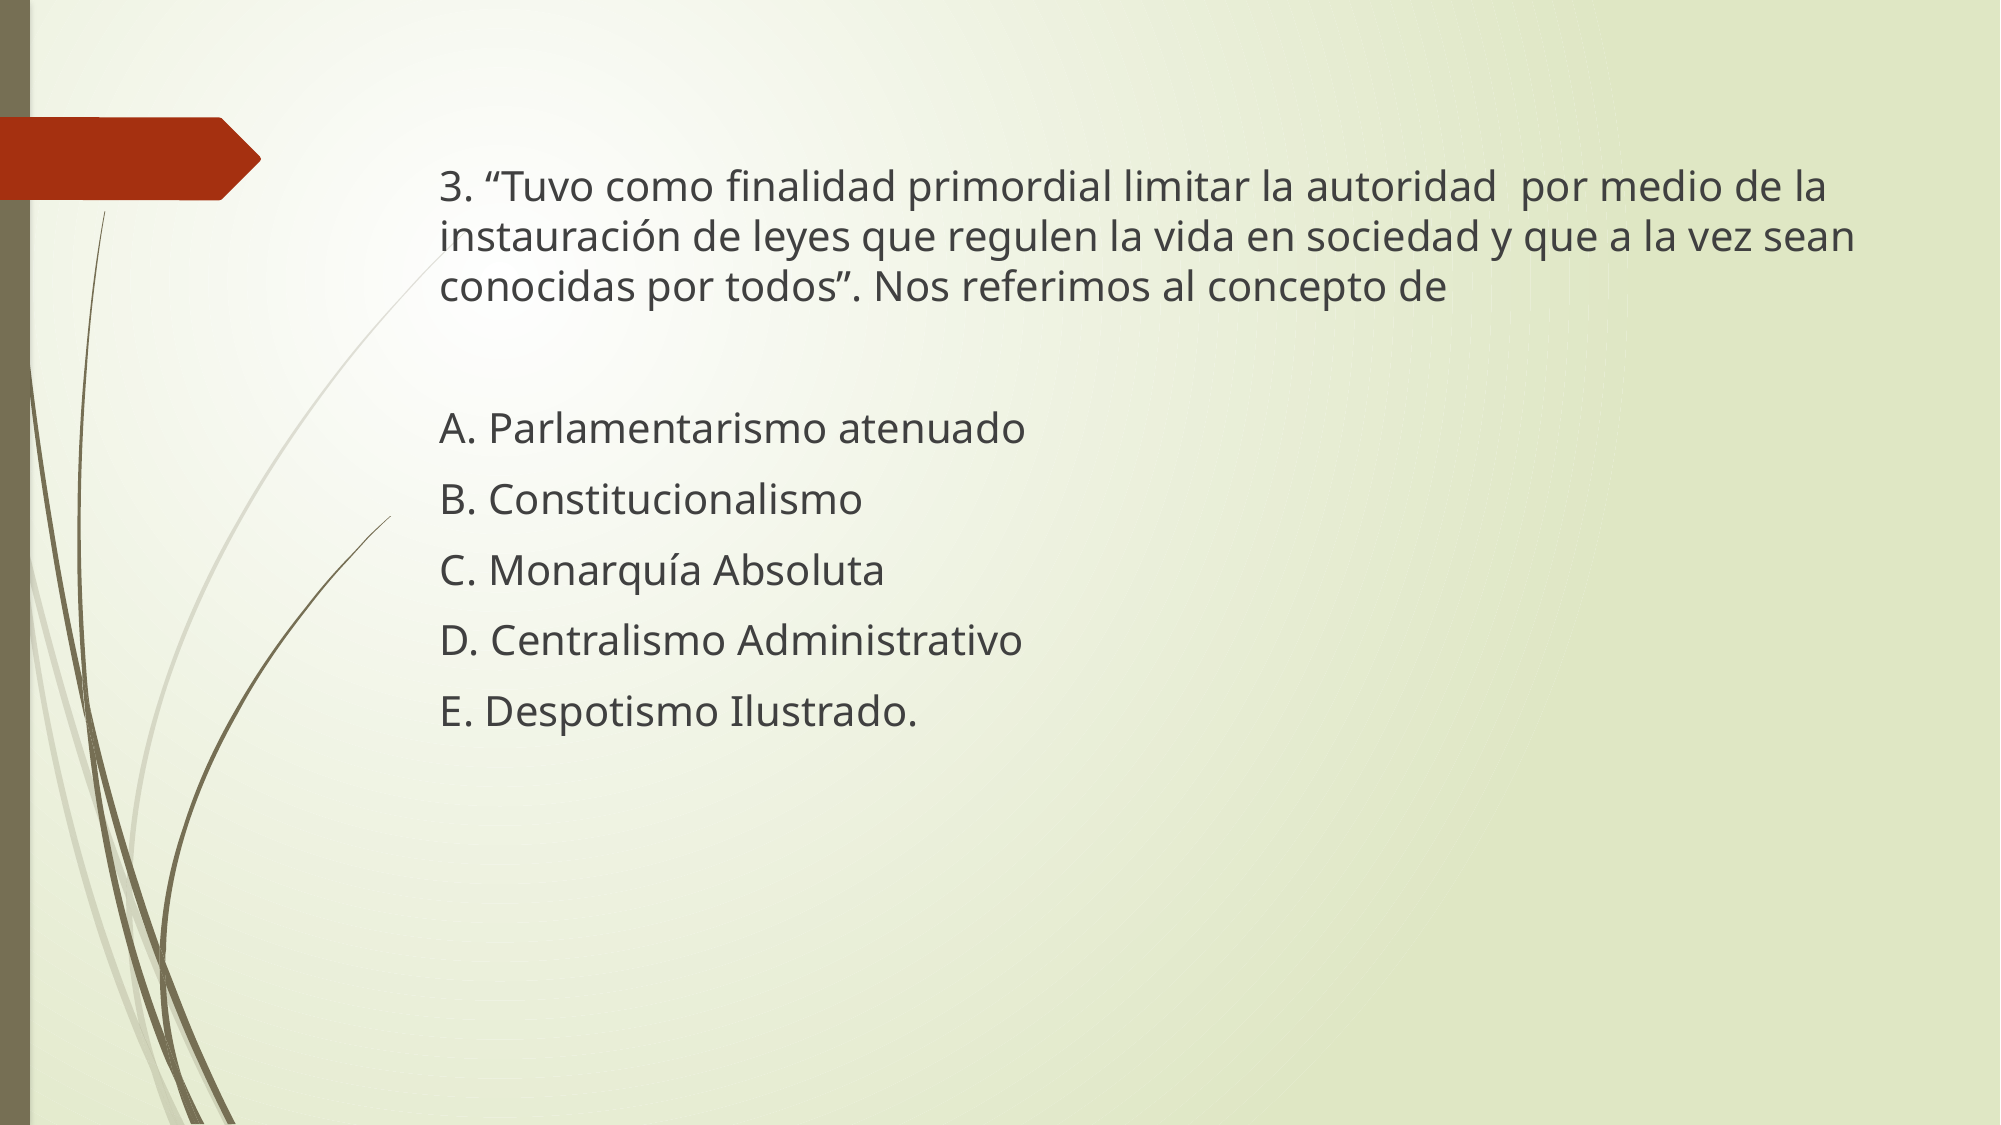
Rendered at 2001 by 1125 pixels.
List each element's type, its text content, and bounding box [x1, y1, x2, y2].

list 3. “Tuvo como finalidad primordial limitar la autoridad por medio de la instauración de leyes que regulen la vida en sociedad y que a la vez sean conocidas por todos”. Nos referimos al concepto de A. Parlamentarismo atenuado B. Constitucionalismo C. Monarquía Absoluta D. Centralismo Administrativo E. Despotismo Ilustrado. [424, 152, 1888, 1030]
